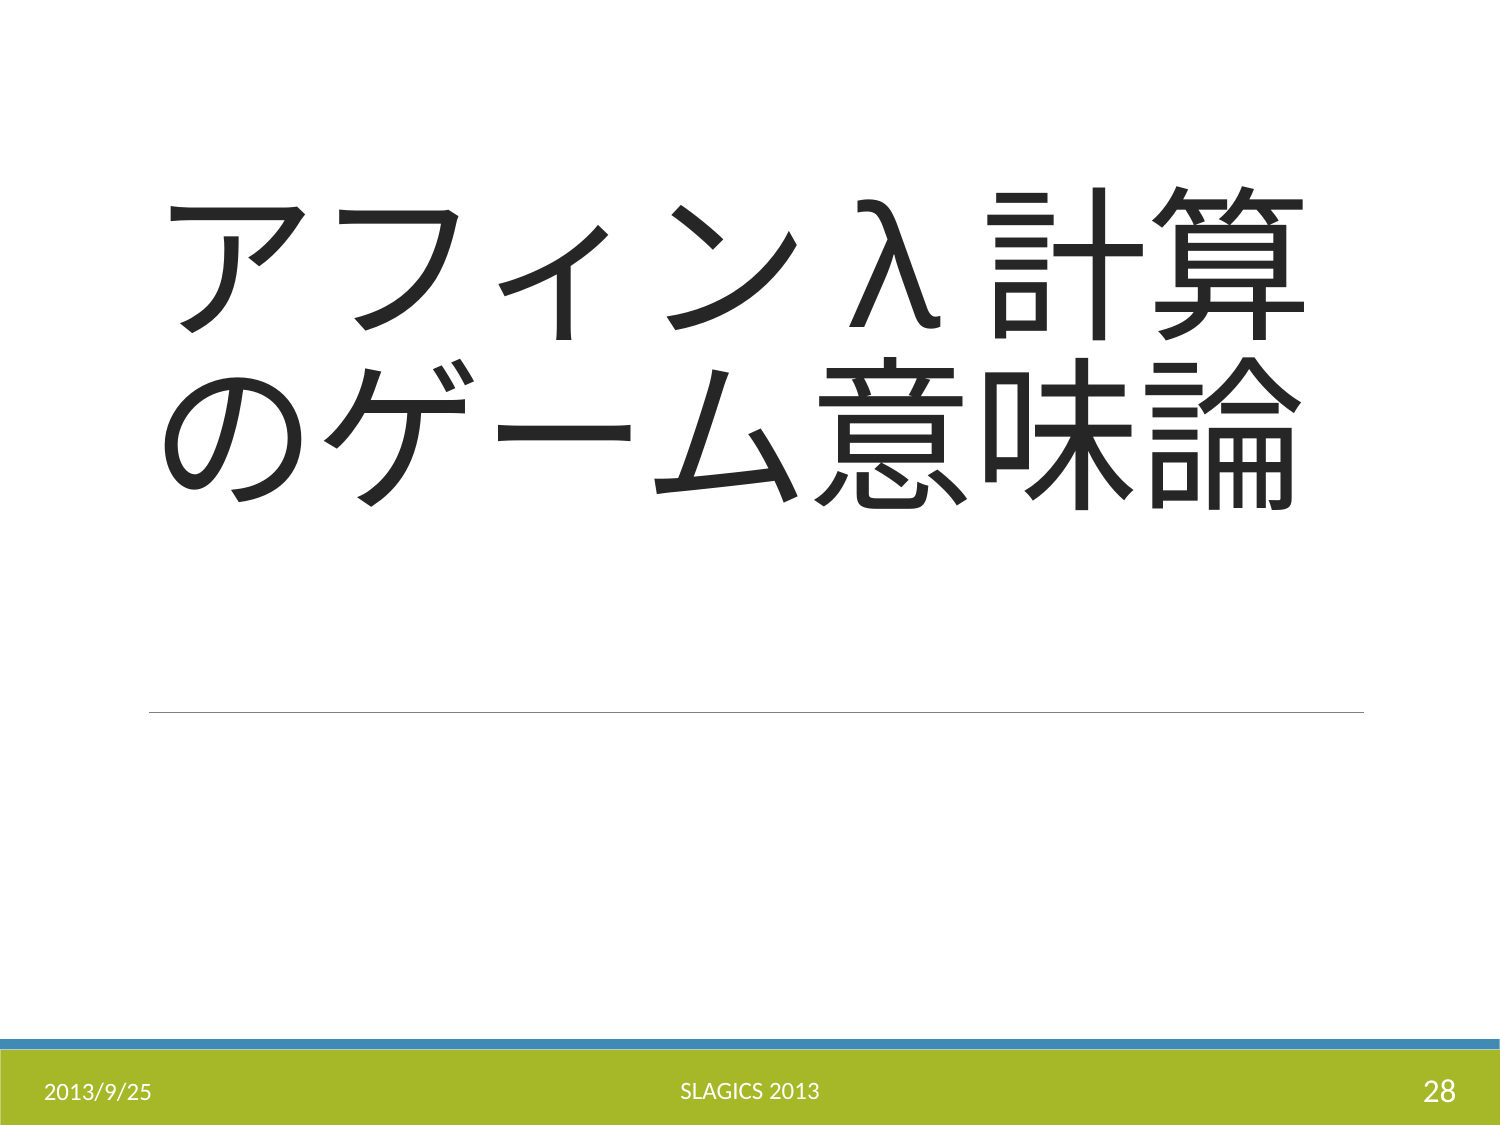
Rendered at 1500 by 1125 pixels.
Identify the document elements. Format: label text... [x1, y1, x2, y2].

footer SLAGICS 2013 [453, 1059, 1047, 1120]
slide_number 28 [1309, 1059, 1472, 1120]
title アフィンλ計算のゲーム意味論 [135, 124, 1373, 710]
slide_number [28, 1060, 333, 1120]
